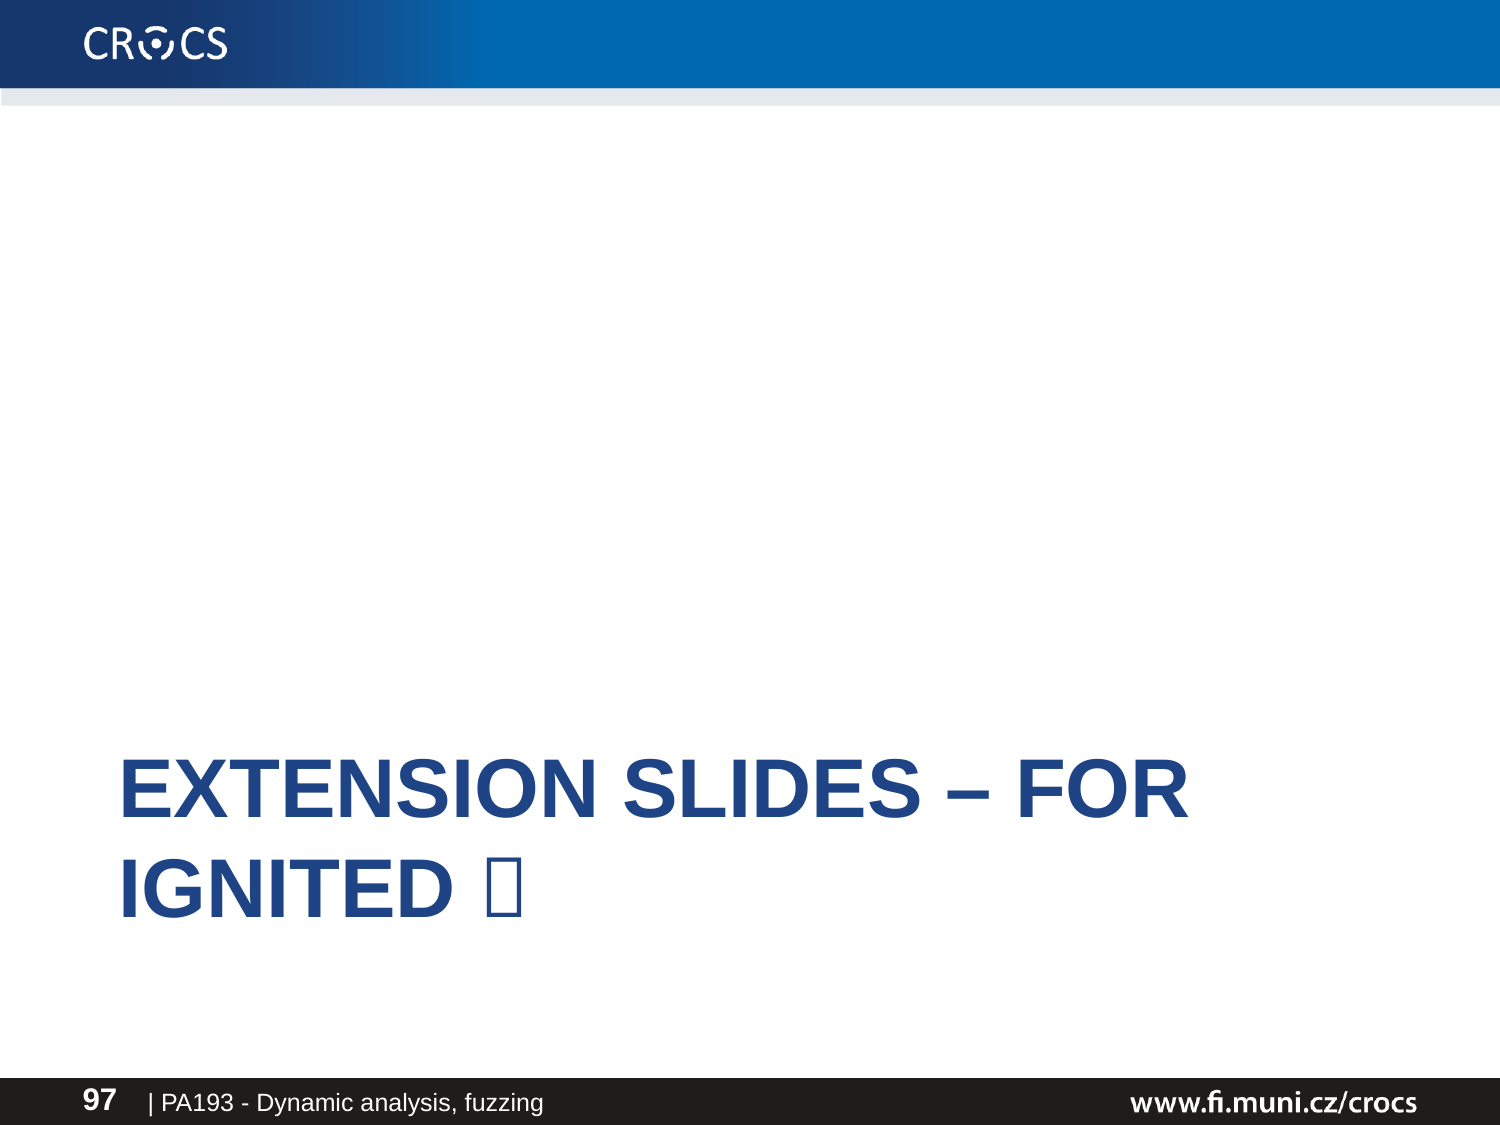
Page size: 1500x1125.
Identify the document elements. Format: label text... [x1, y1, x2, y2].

slide_number 97 [82, 1078, 147, 1125]
footer | PA193 - Dynamic analysis, fuzzing [147, 1078, 809, 1125]
picture [0, 0, 1500, 1125]
title Extension slides – for ignited  [118, 722, 1394, 947]
